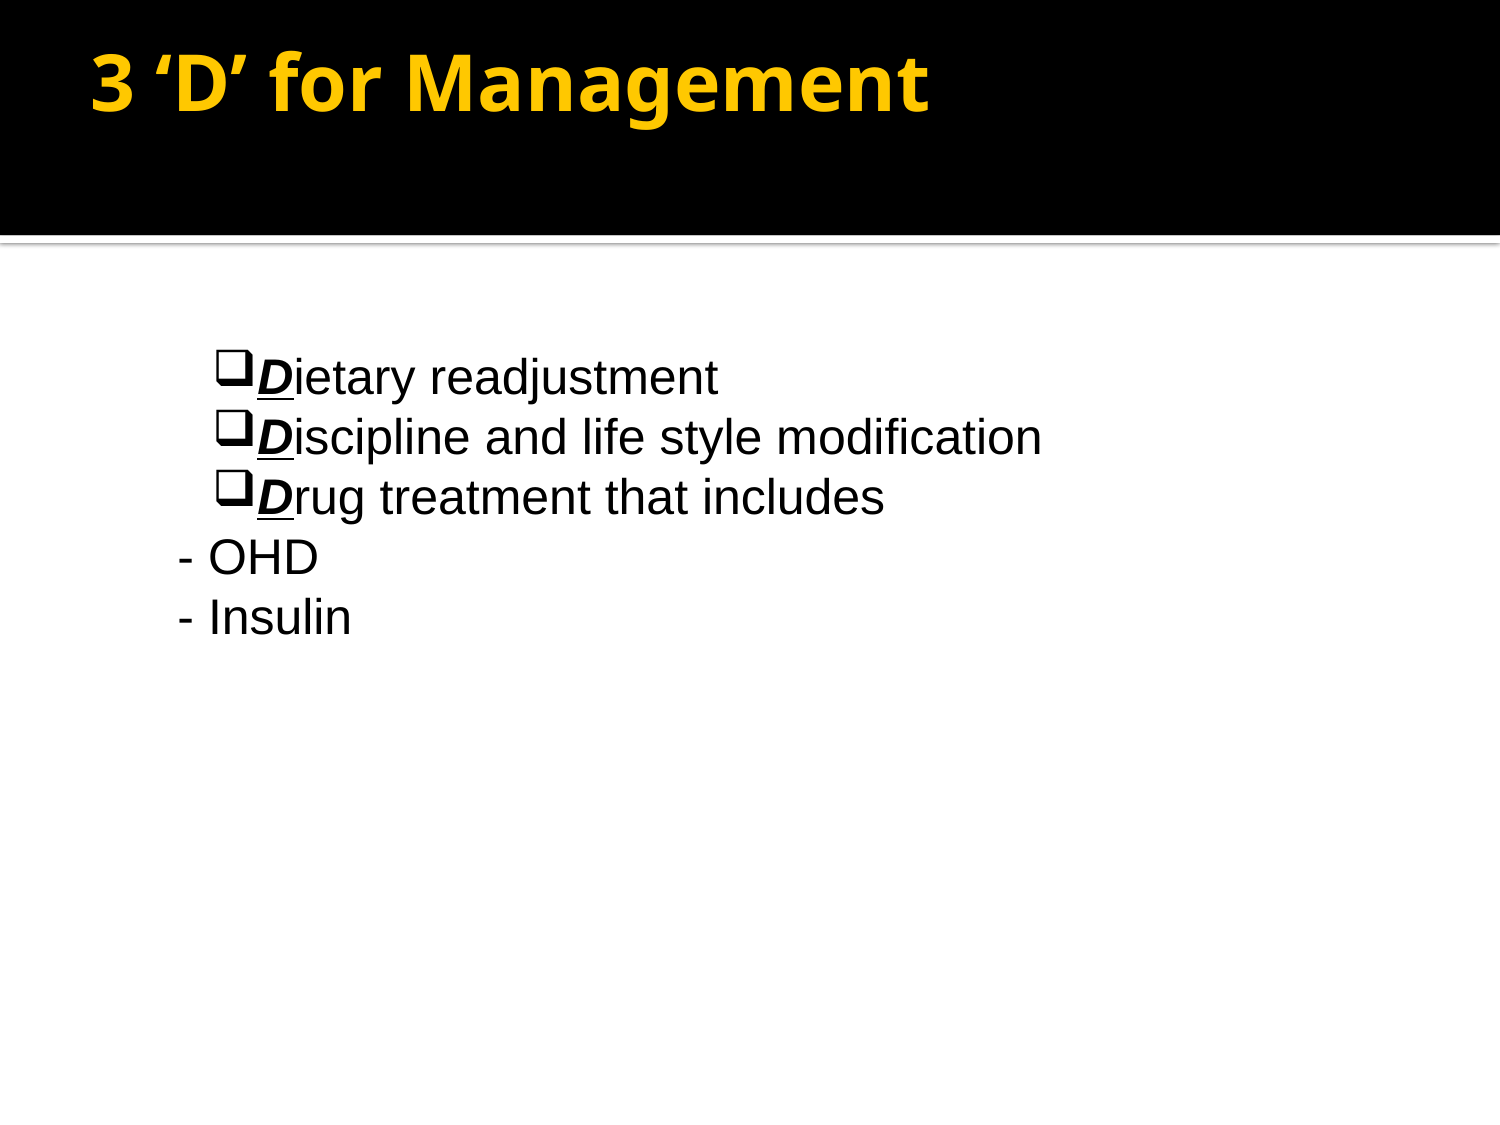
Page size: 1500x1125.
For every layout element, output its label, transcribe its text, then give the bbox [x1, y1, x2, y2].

title 3 ‘D’ for Management [75, 24, 1425, 231]
text_box Dietary readjustment Discipline and life style modification Drug treatment that includes - OHD - Insulin [87, 337, 1275, 653]
